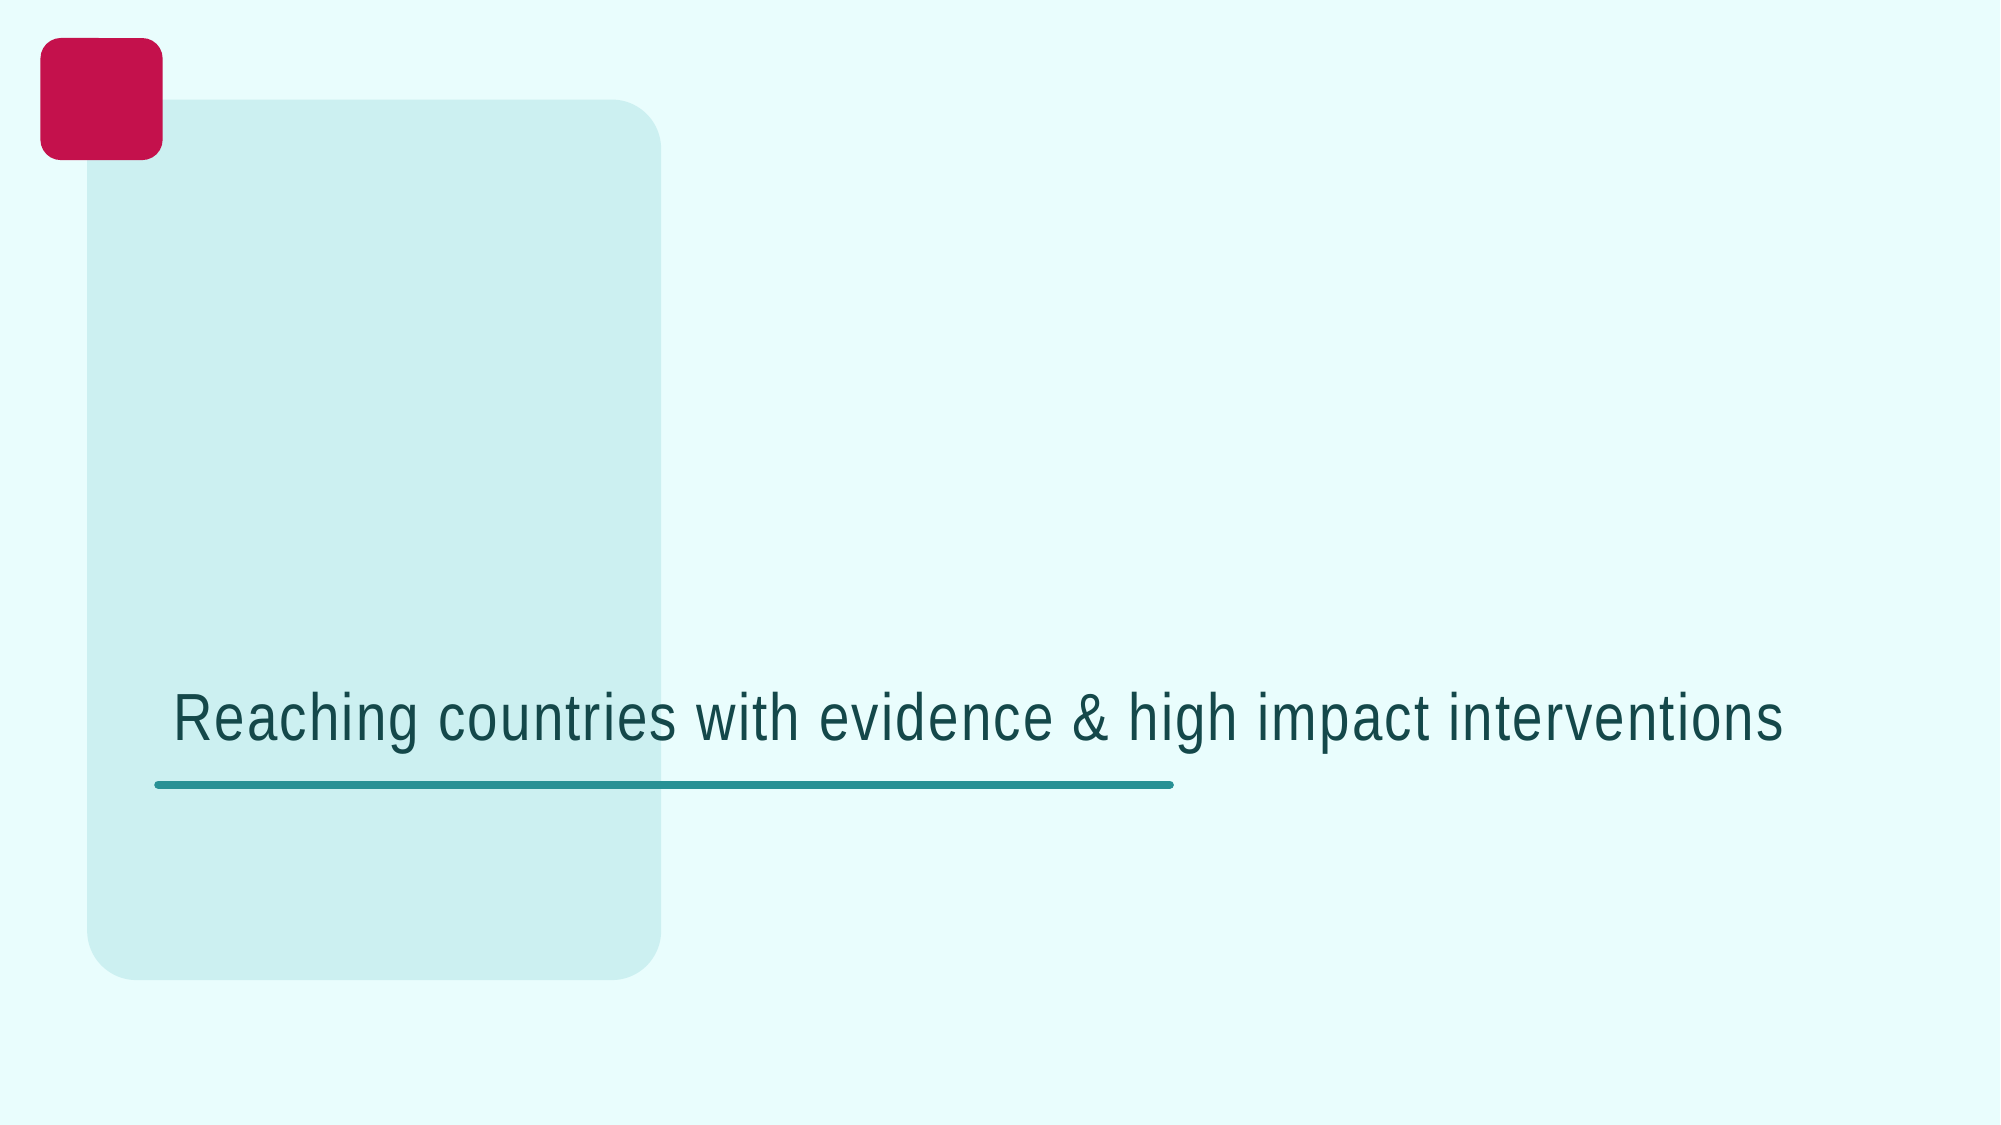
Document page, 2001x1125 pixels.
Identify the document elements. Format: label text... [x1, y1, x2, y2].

list Reaching countries with evidence & high impact interventions [158, 379, 1866, 762]
